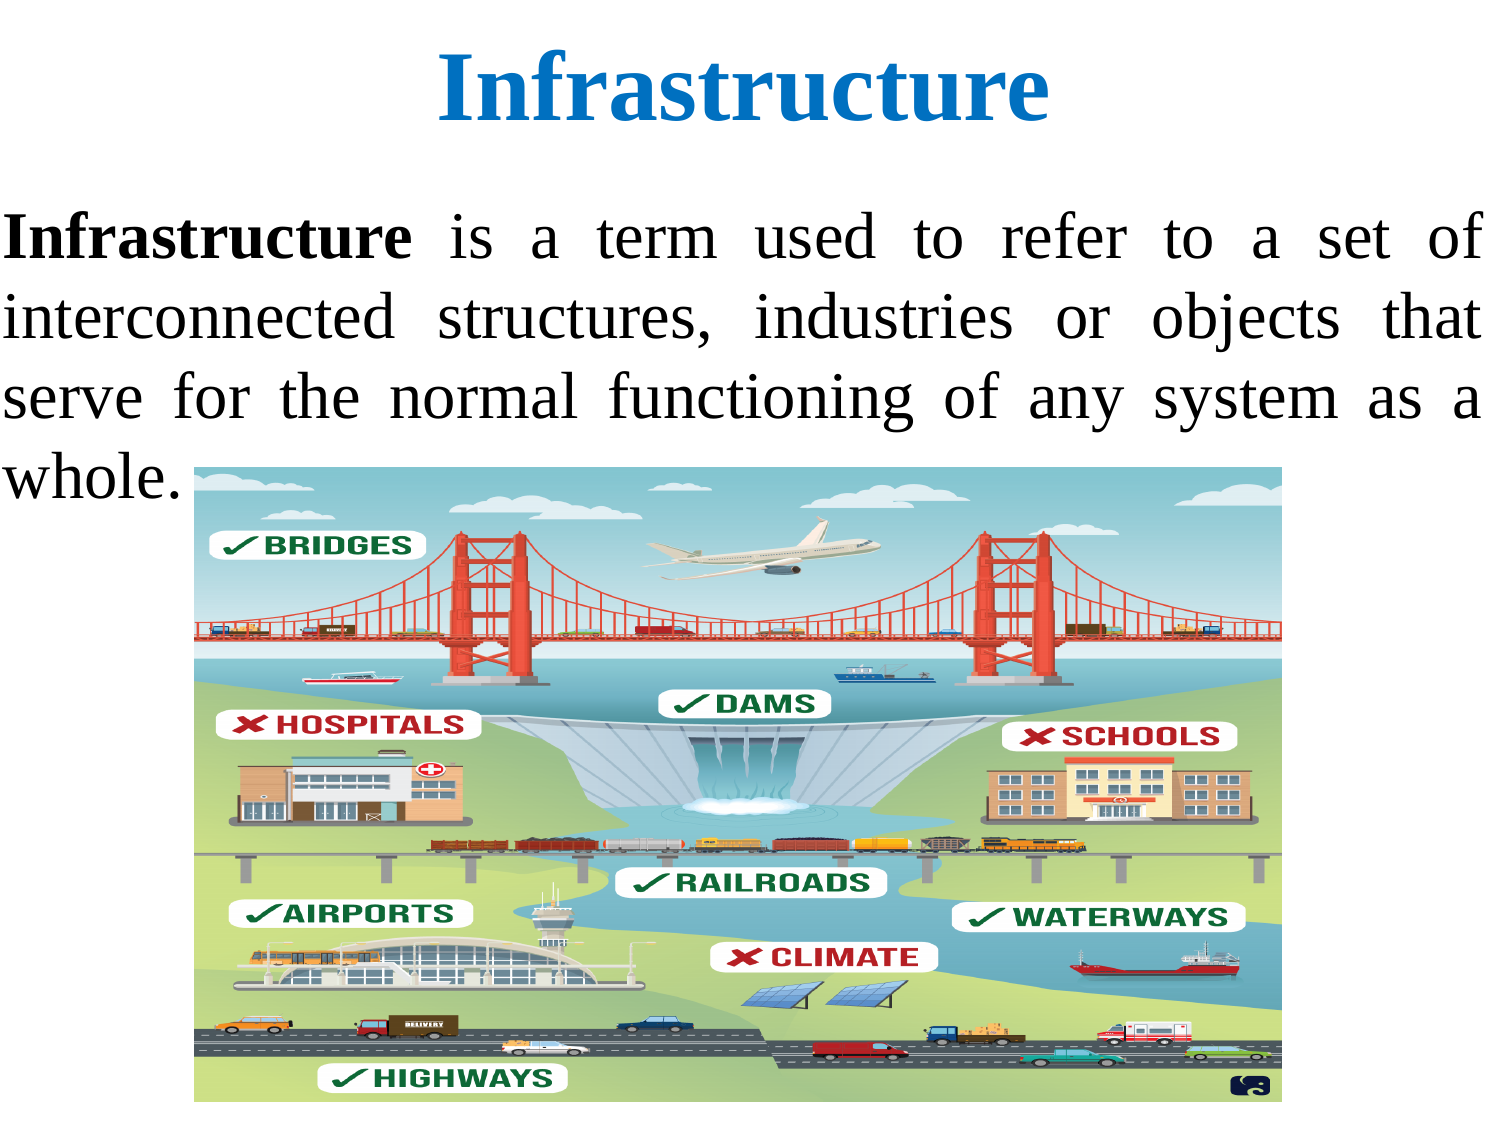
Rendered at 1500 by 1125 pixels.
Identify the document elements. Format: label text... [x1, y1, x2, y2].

text_box Infrastructure [422, 13, 1076, 148]
picture [194, 467, 1282, 1102]
text_box Infrastructure is a term used to refer to a set of interconnected structures, industries or objects that serve for the normal functioning of any system as a whole. [0, 184, 1500, 519]
